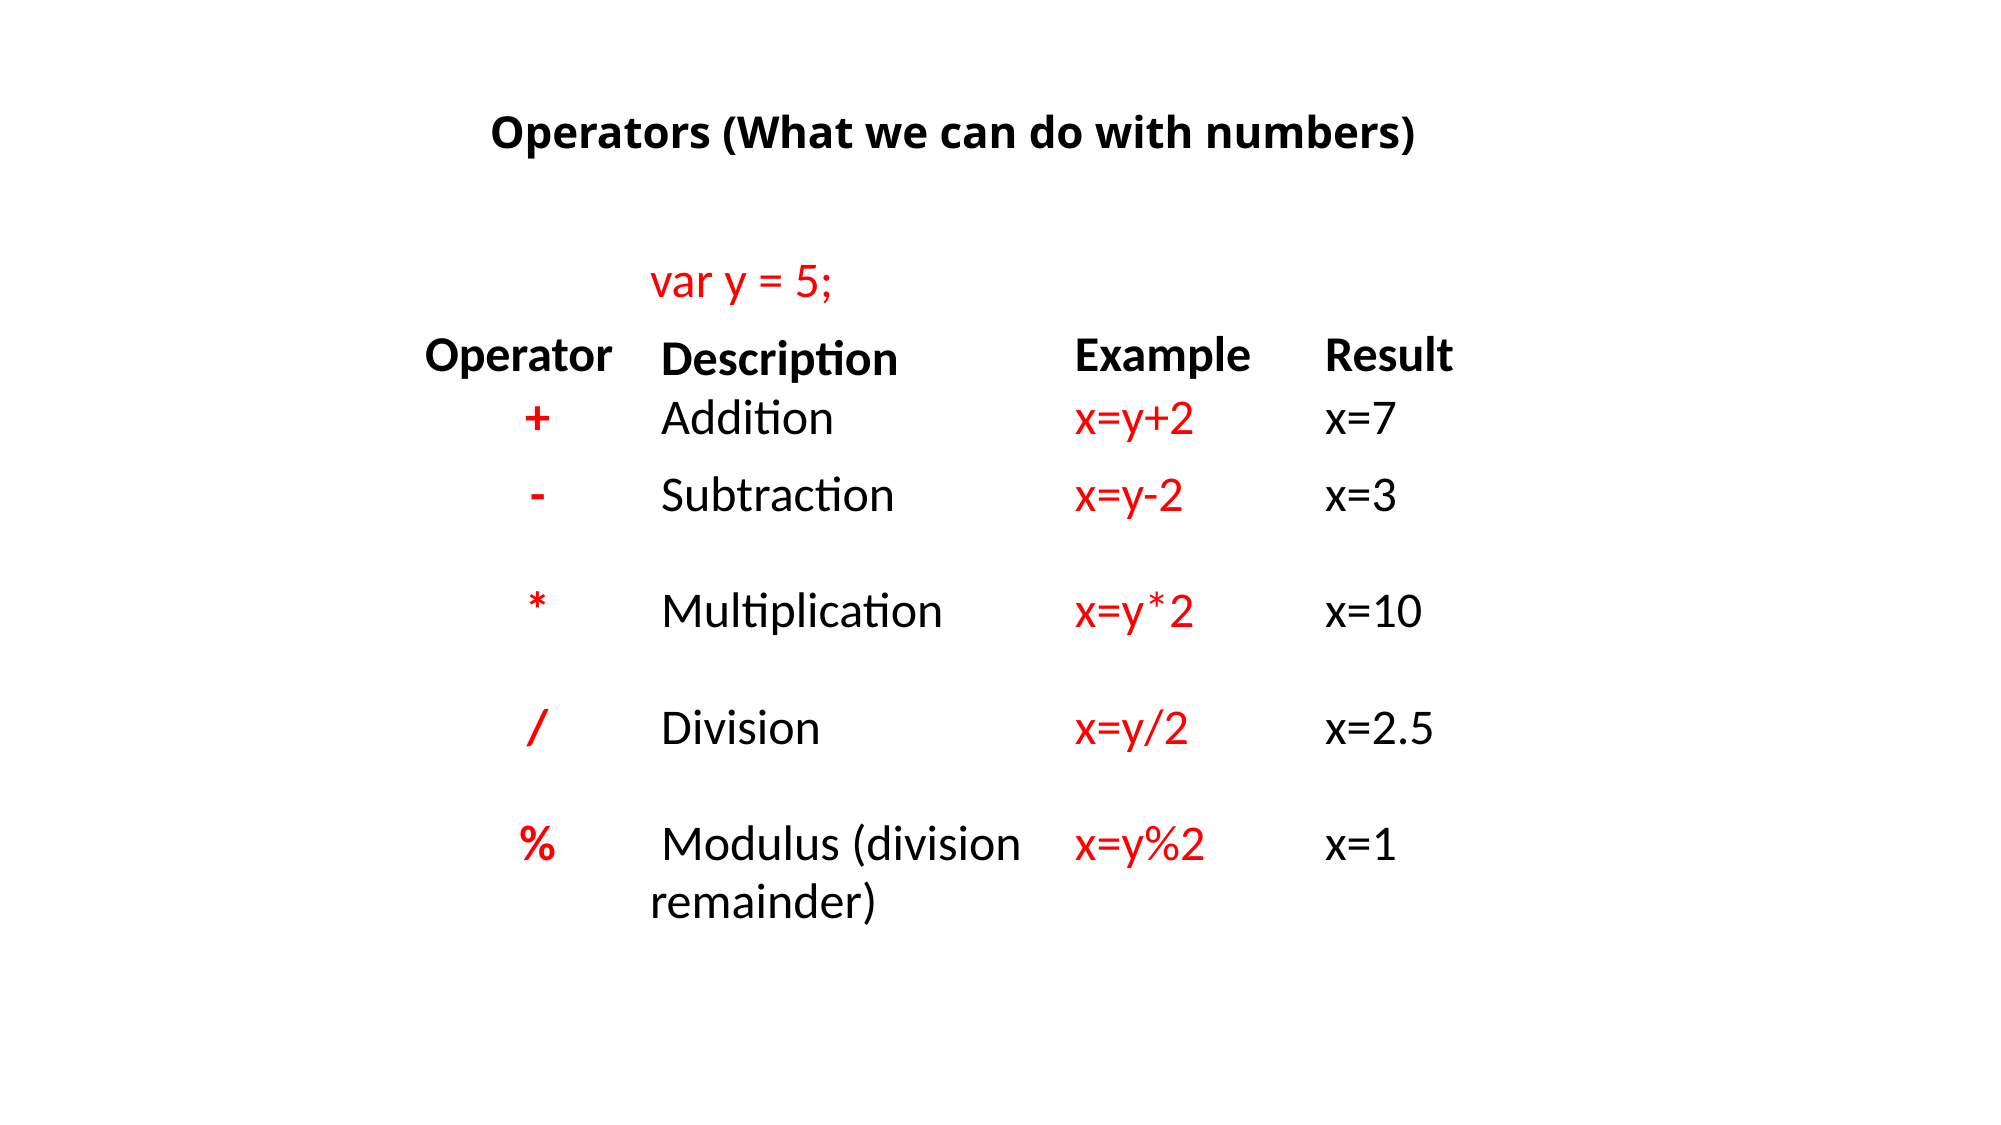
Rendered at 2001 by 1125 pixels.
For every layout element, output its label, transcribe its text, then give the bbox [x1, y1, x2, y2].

table_cell Modulus (division remainder) [650, 816, 1075, 958]
table_cell x=y+2 [1075, 390, 1325, 467]
table_cell Addition [650, 390, 1075, 467]
table_header Example [1075, 250, 1325, 390]
table_cell / [425, 699, 650, 816]
title Operators (What we can do with numbers) [474, 102, 1763, 200]
table_header var y = 5; Description [650, 250, 1075, 390]
table_cell x=y-2 [1075, 467, 1325, 583]
table_cell x=y%2 [1075, 816, 1325, 958]
table_cell - [425, 467, 650, 583]
table_cell * [425, 583, 650, 699]
table_header Operator [425, 250, 650, 390]
table_cell x=10 [1325, 583, 1637, 699]
table_cell % [425, 816, 650, 958]
table_cell x=y*2 [1075, 583, 1325, 699]
table_cell x=2.5 [1325, 699, 1637, 816]
table_cell x=y/2 [1075, 699, 1325, 816]
table_header Result [1325, 250, 1637, 390]
table_cell Division [650, 699, 1075, 816]
table_cell x=1 [1325, 816, 1637, 958]
table_cell Multiplication [650, 583, 1075, 699]
table_cell x=3 [1325, 467, 1637, 583]
table_cell Subtraction [650, 467, 1075, 583]
table_cell + [425, 390, 650, 467]
table_cell x=7 [1325, 390, 1637, 467]
